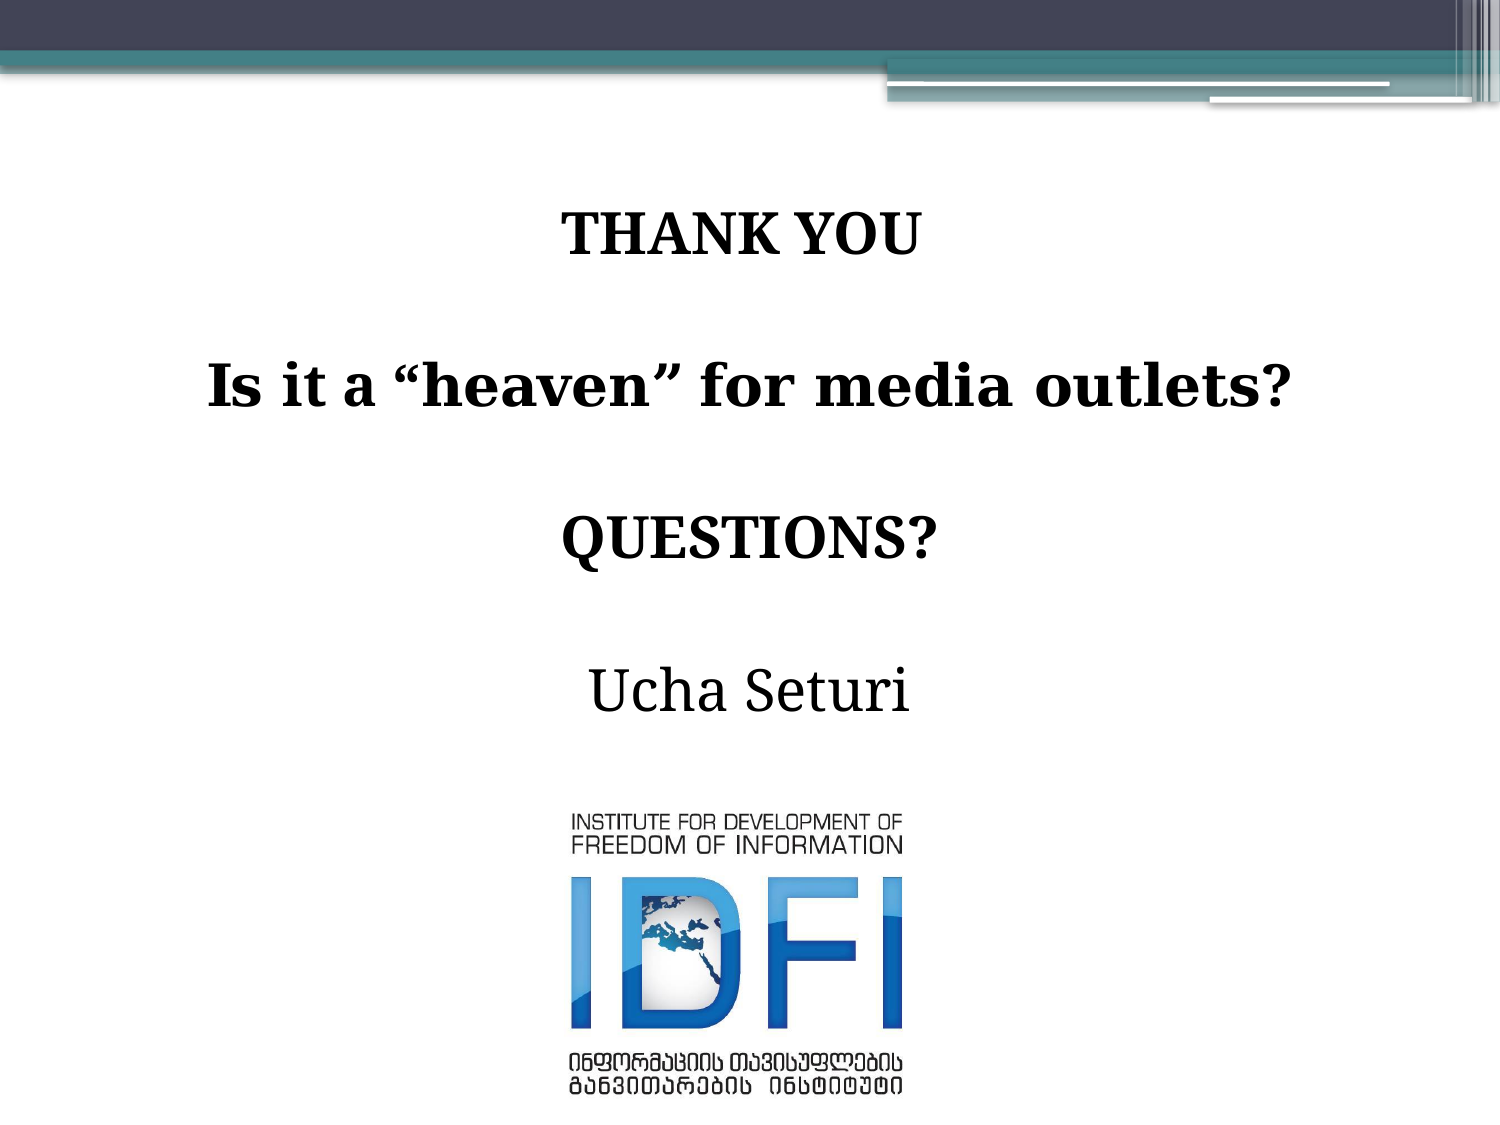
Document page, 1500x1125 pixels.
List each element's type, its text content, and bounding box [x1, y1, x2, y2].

list THANK YOU Is it a “heaven” for media outlets? QUESTIONS? Ucha Seturi [75, 112, 1425, 1005]
picture [537, 799, 926, 1110]
